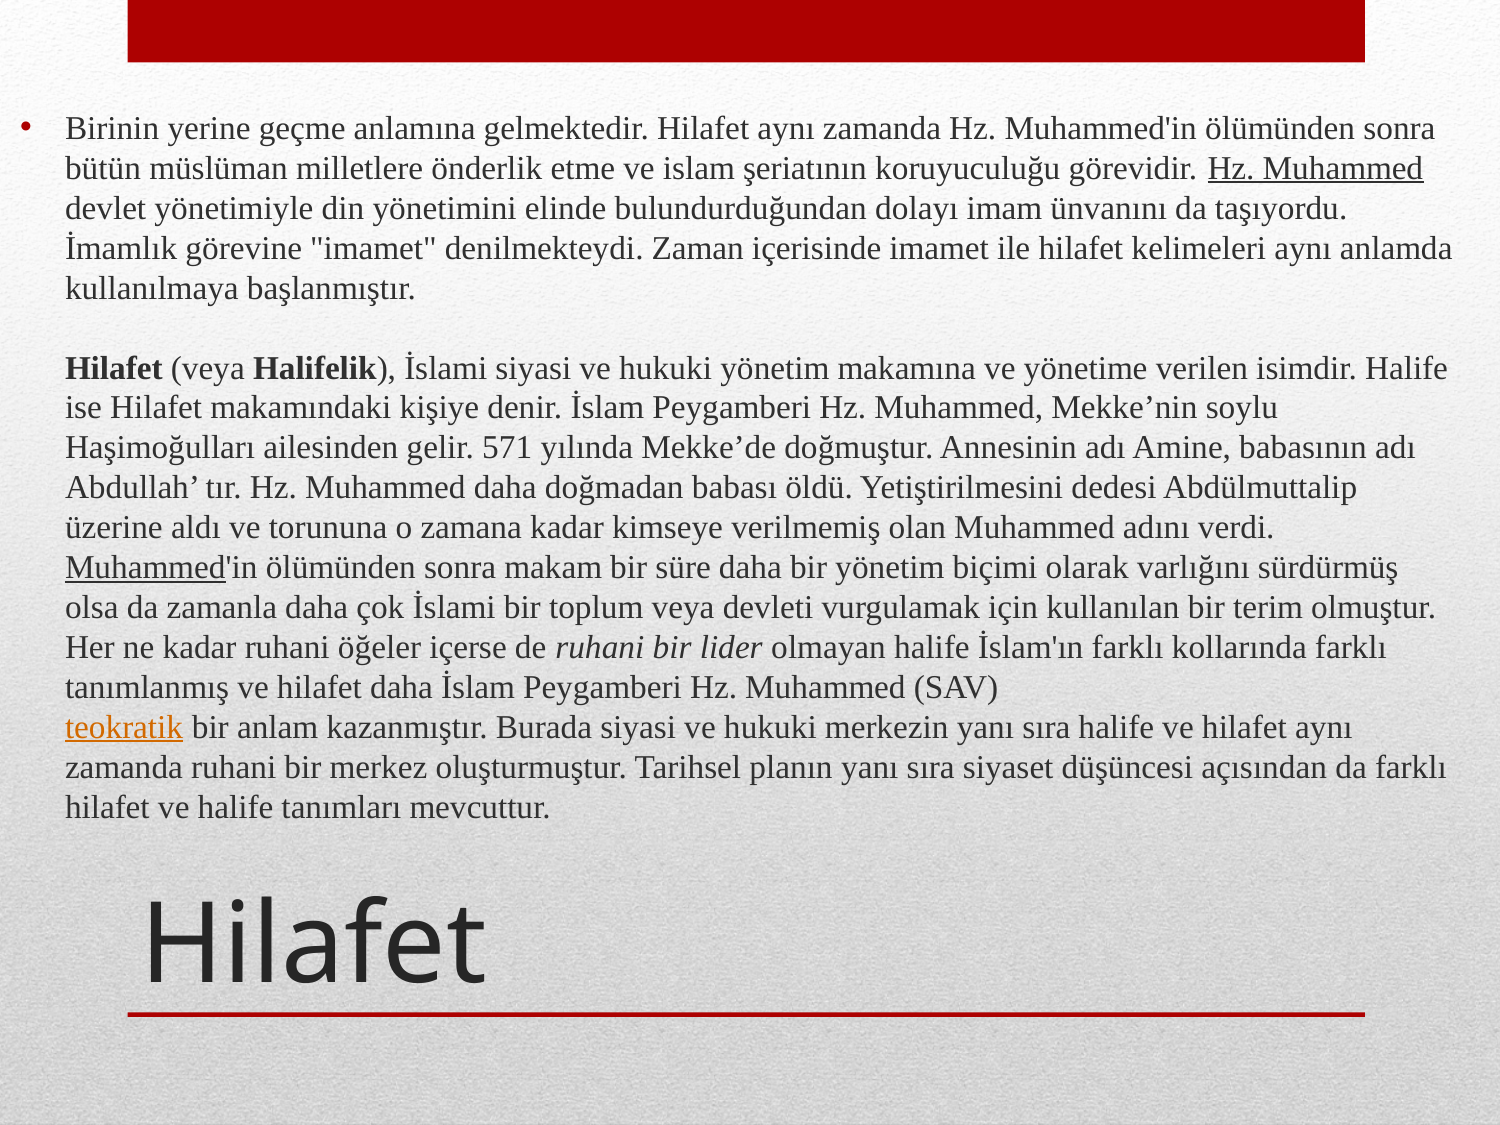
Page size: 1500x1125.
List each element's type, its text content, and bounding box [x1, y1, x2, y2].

title Hilafet [125, 787, 1238, 1013]
list Birinin yerine geçme anlamına gelmektedir. Hilafet aynı zamanda Hz. Muhammed'in ölümünden sonra bütün müslüman milletlere önderlik etme ve islam şeriatının koruyuculuğu görevidir. Hz. Muhammed devlet yönetimiyle din yönetimini elinde bulundurduğundan dolayı imam ünvanını da taşıyordu. İmamlık görevine "imamet" denilmekteydi. Zaman içerisinde imamet ile hilafet kelimeleri aynı anlamda kullanılmaya başlanmıştır. Hilafet (veya Halifelik), İslami siyasi ve hukuki yönetim makamına ve yönetime verilen isimdir. Halife ise Hilafet makamındaki kişiye denir. İslam Peygamberi Hz. Muhammed, Mekke’nin soylu Haşimoğulları ailesinden gelir. 571 yılında Mekke’de doğmuştur. Annesinin adı Amine, babasının adı Abdullah’ tır. Hz. Muhammed daha doğmadan babası öldü. Yetiştirilmesini dedesi Abdülmuttalip üzerine aldı ve torununa o zamana kadar kimseye verilmemiş olan Muhammed adını verdi. Muhammed'in ölümünden sonra makam bir süre daha bir yönetim biçimi olarak varlığını sürdürmüş olsa da zamanla daha çok İslami bir toplum veya devleti vurgulamak için kullanılan bir terim olmuştur. Her ne kadar ruhani öğeler içerse de ruhani bir lider olmayan halife İslam'ın farklı kollarında farklı tanımlanmış ve hilafet daha İslam Peygamberi Hz. Muhammed (SAV) teokratik bir anlam kazanmıştır. Burada siyasi ve hukuki merkezin yanı sıra halife ve hilafet aynı zamanda ruhani bir merkez oluşturmuştur. Tarihsel planın yanı sıra siyaset düşüncesi açısından da farklı hilafet ve halife tanımları mevcuttur. [4, 184, 1471, 787]
